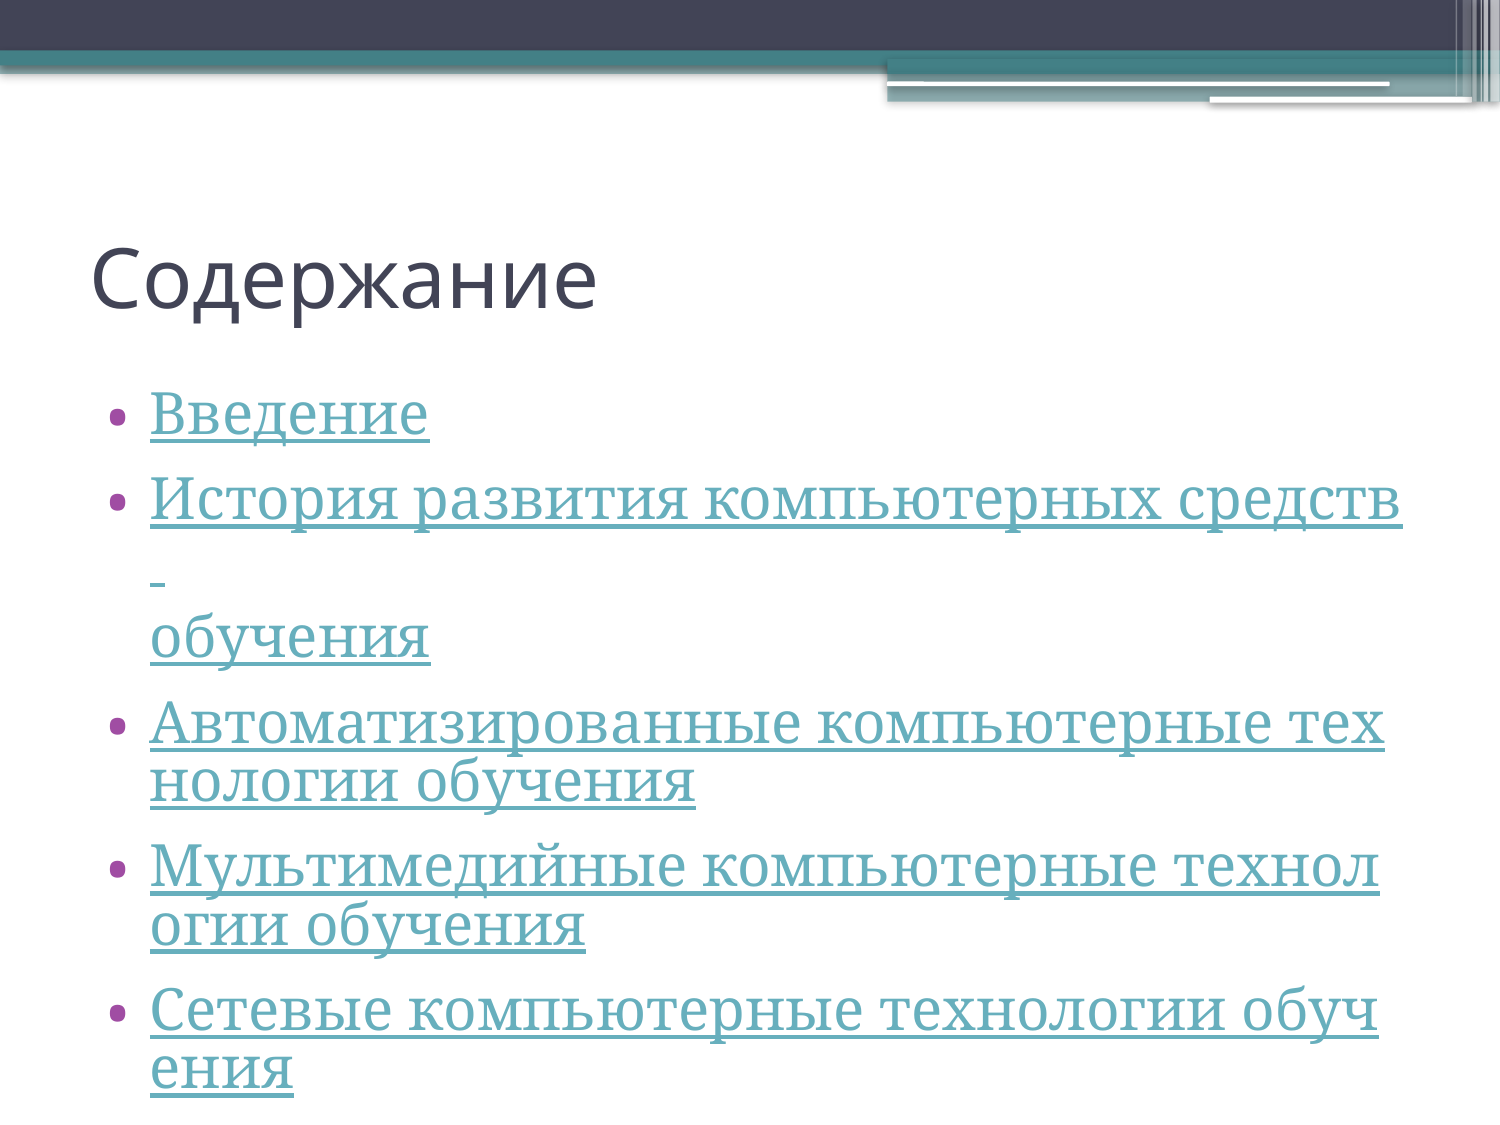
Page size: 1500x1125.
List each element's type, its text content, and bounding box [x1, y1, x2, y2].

list Введение История развития компьютерных средств обучения Автоматизированные компьютерные технологии обучения Мультимедийные компьютерные технологии обучения Сетевые компьютерные технологии обучения Заключение Список использованной литературы [75, 368, 1425, 1079]
title Содержание [75, 187, 1425, 363]
